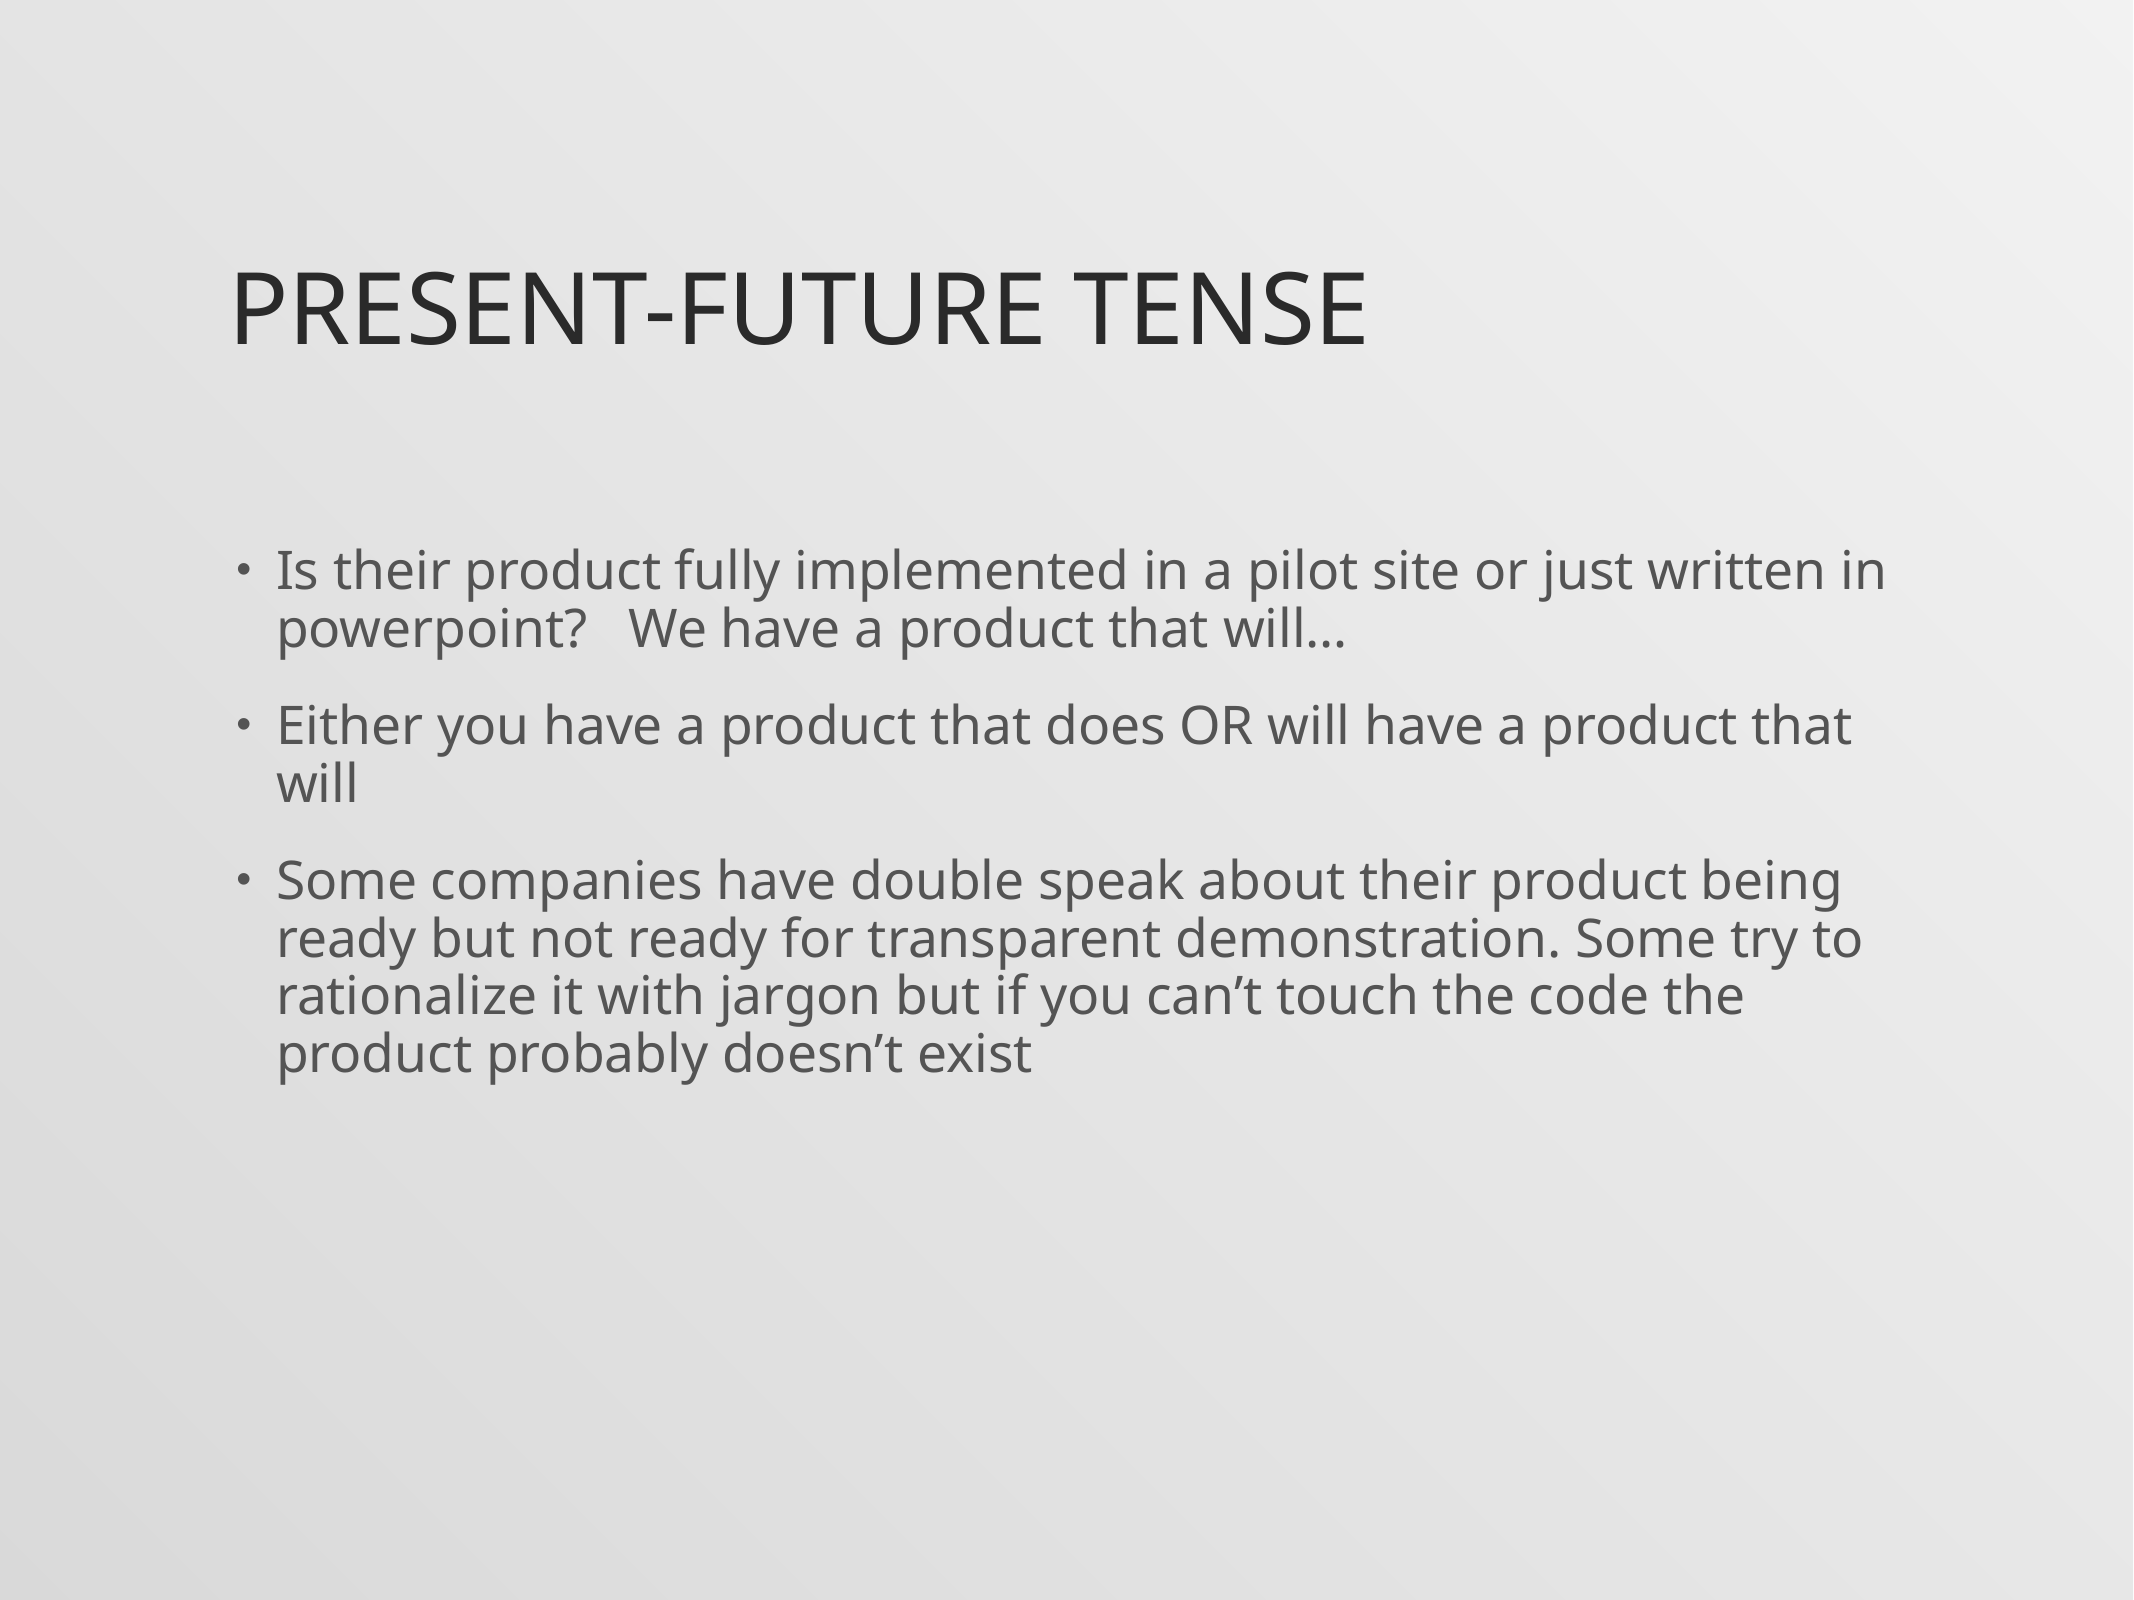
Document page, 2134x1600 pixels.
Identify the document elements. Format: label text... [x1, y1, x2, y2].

list Is their product fully implemented in a pilot site or just written in powerpoint? We have a product that will… Either you have a product that does OR will have a product that will Some companies have double speak about their product being ready but not ready for transparent demonstration. Some try to rationalize it with jargon but if you can’t touch the code the product probably doesn’t exist [213, 536, 1921, 1550]
title Present-Future Tense [213, 64, 1921, 374]
